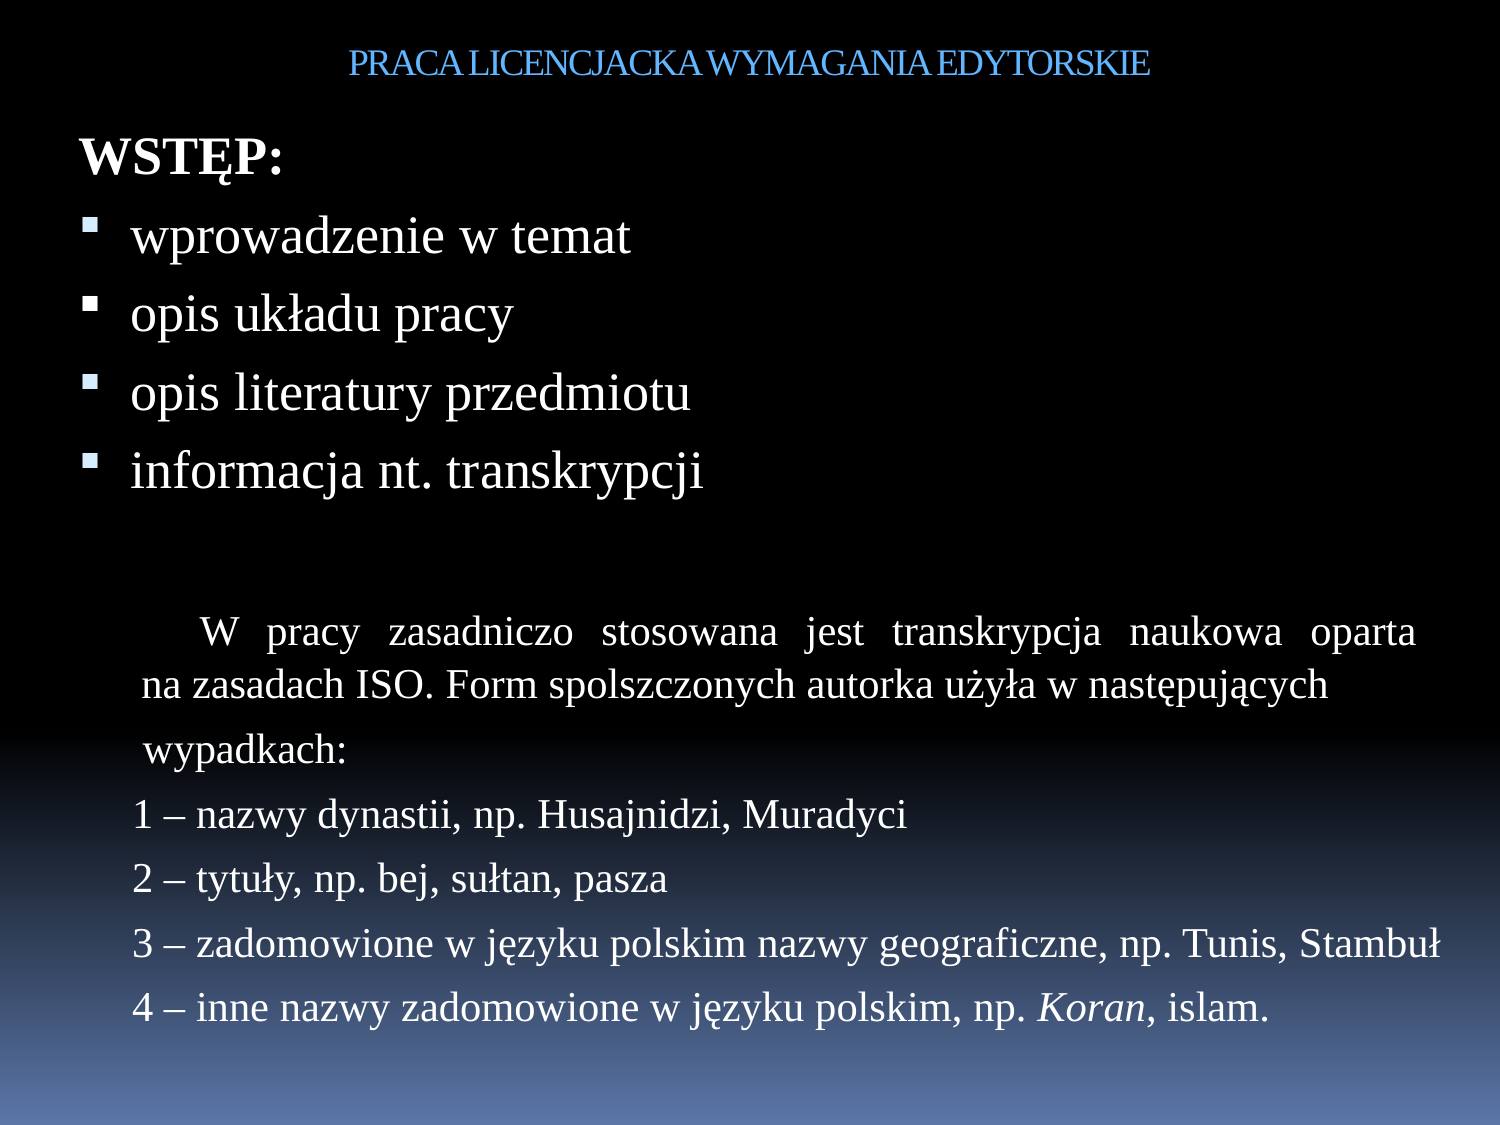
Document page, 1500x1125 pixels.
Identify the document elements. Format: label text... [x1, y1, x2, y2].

list WSTĘP: wprowadzenie w temat opis układu pracy opis literatury przedmiotu informacja nt. transkrypcji W pracy zasadniczo stosowana jest transkrypcja naukowa oparta na zasadach ISO. Form spolszczonych autorka użyła w następujących wypadkach: 1 – nazwy dynastii, np. Husajnidzi, Muradyci 2 – tytuły, np. bej, sułtan, pasza 3 – zadomowione w języku polskim nazwy geograficzne, np. Tunis, Stambuł 4 – inne nazwy zadomowione w języku polskim, np. Koran, islam. [53, 113, 1459, 1094]
title PRACA LICENCJACKA WYMAGANIA EDYTORSKIE [29, 30, 1471, 181]
